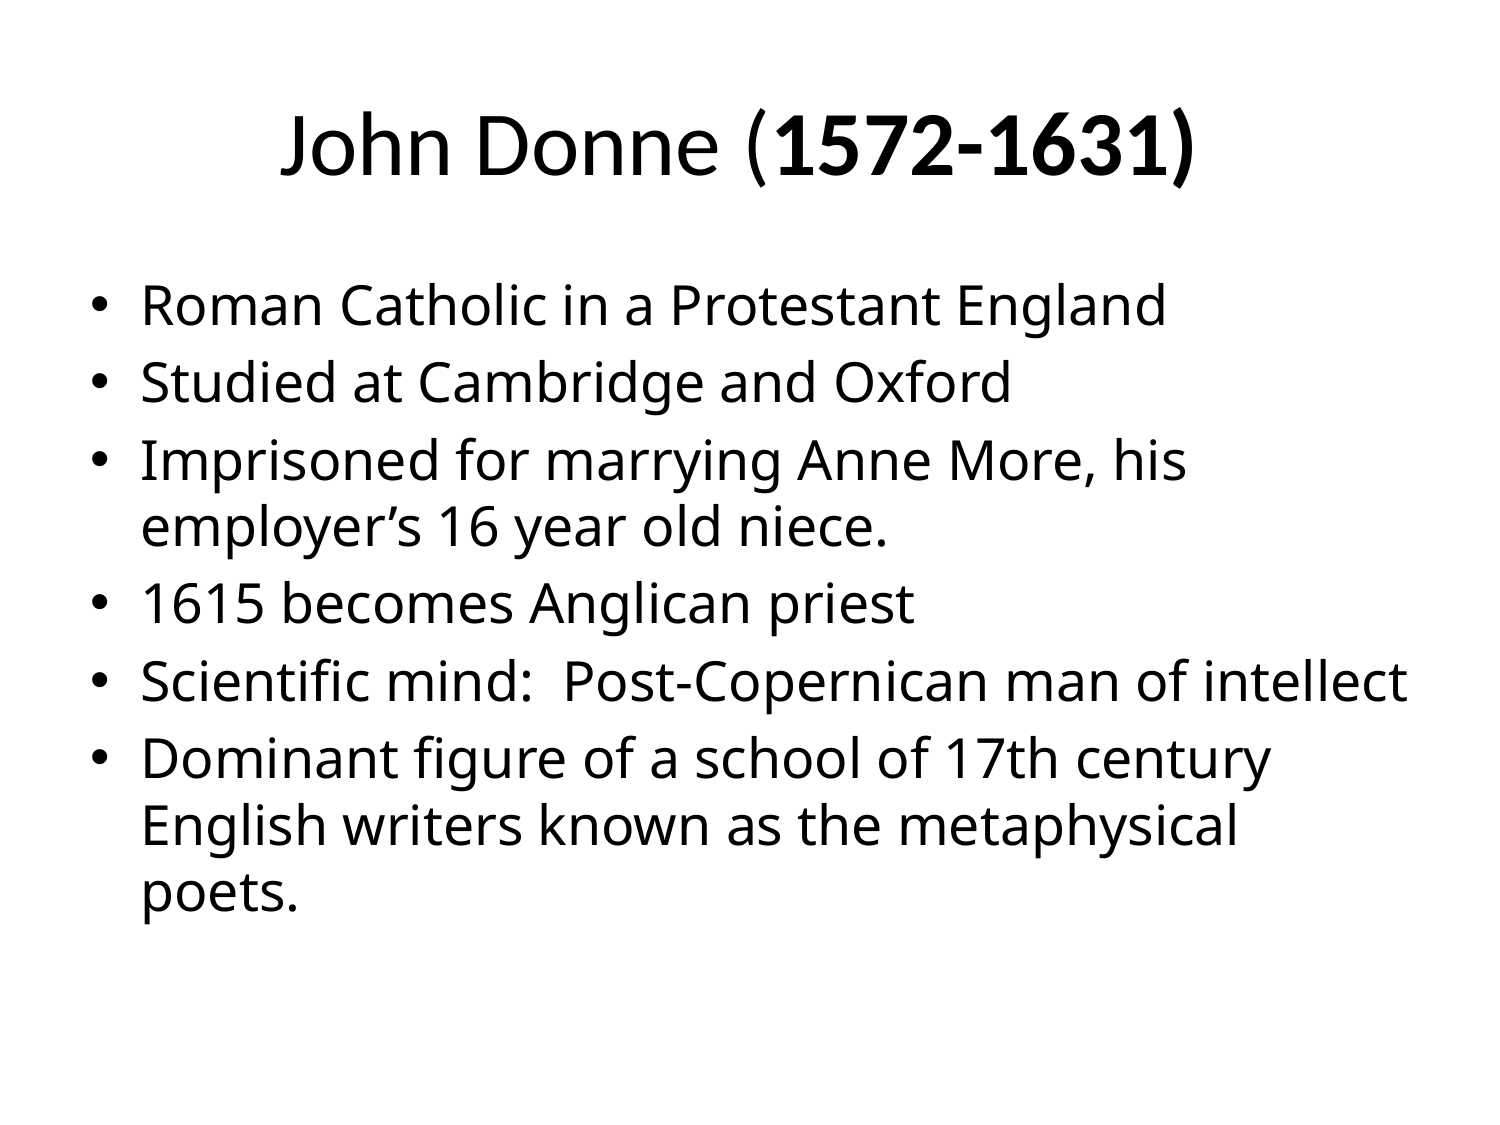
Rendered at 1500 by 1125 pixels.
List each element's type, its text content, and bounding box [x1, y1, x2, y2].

title John Donne (1572-1631) [75, 45, 1425, 233]
list Roman Catholic in a Protestant England Studied at Cambridge and Oxford Imprisoned for marrying Anne More, his employer’s 16 year old niece. 1615 becomes Anglican priest Scientific mind: Post-Copernican man of intellect Dominant figure of a school of 17th century English writers known as the metaphysical poets. [75, 262, 1425, 1005]
